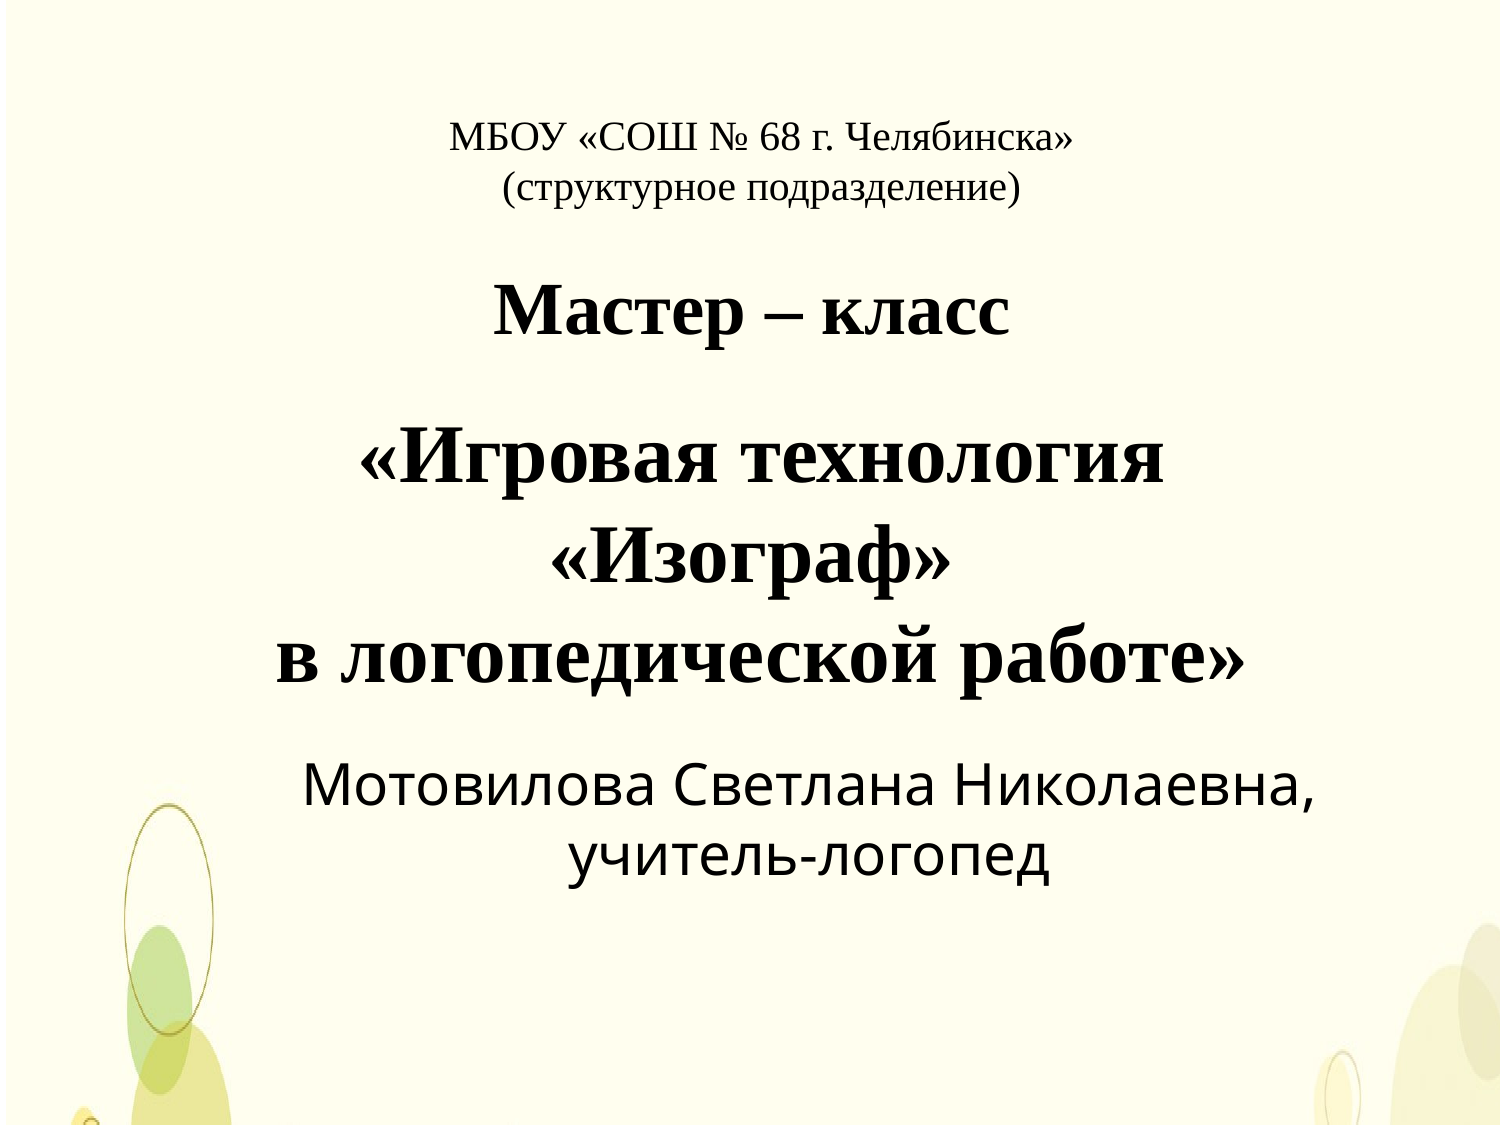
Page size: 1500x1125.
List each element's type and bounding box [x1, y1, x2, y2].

list [5, 0, 1500, 1125]
